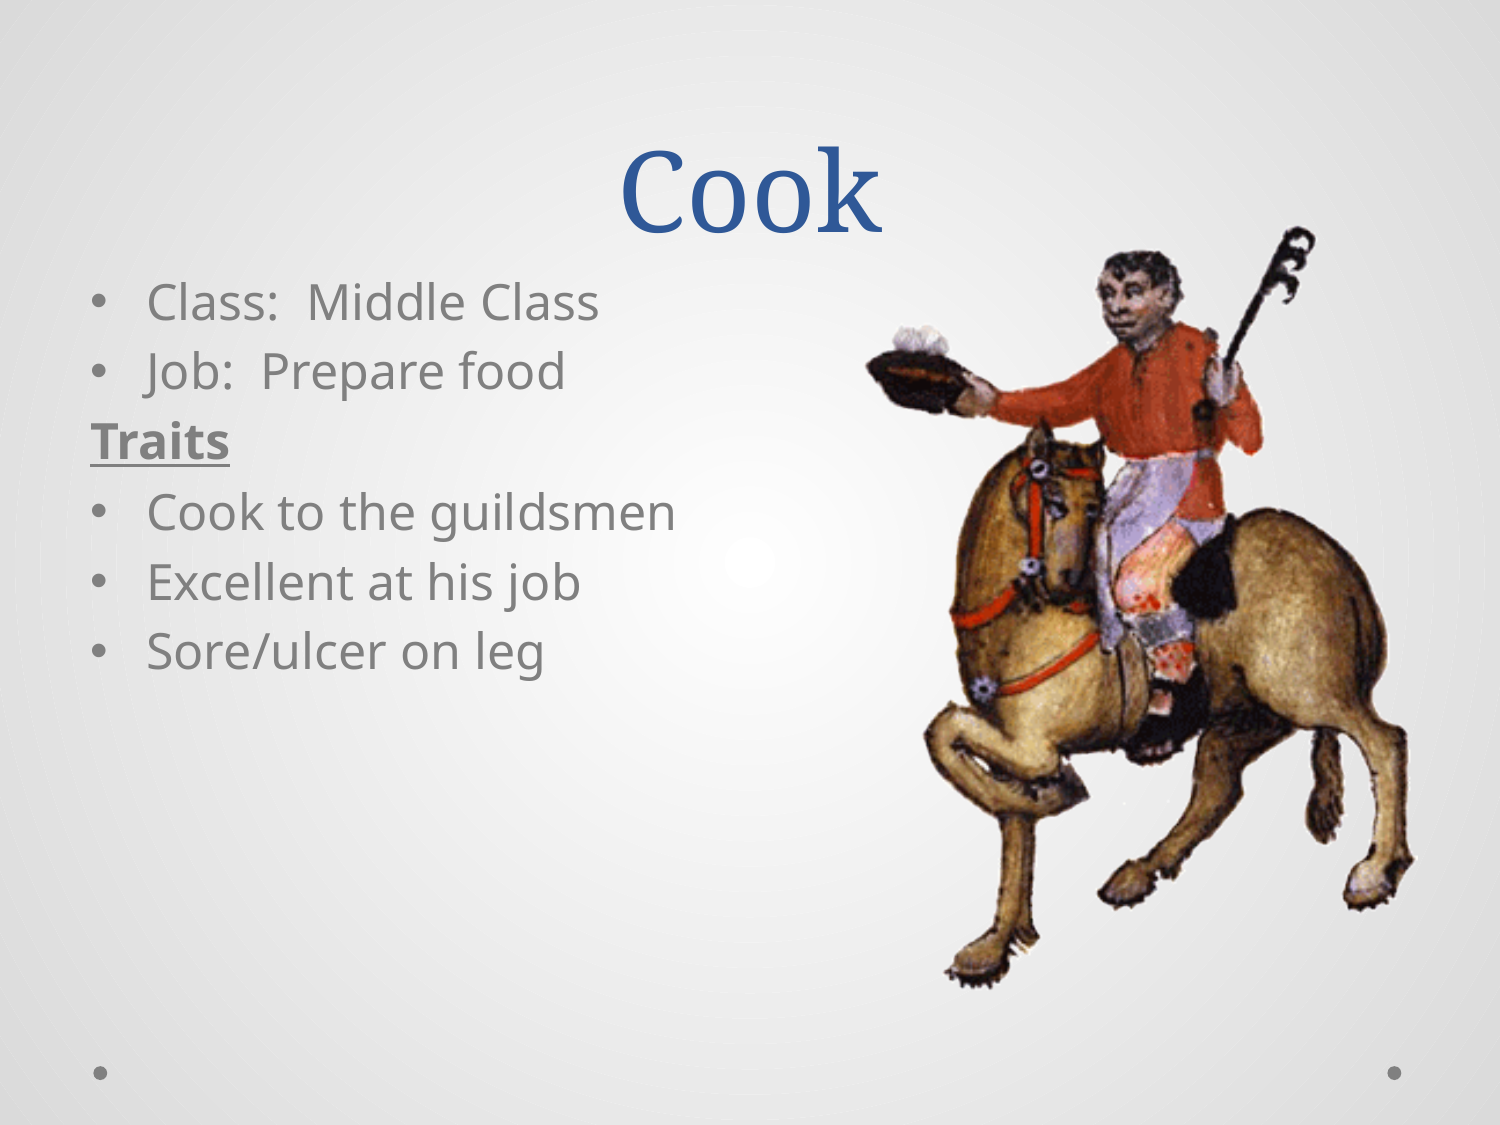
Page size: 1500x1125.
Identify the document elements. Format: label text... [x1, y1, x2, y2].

list Class: Middle Class Job: Prepare food Traits Cook to the guildsmen Excellent at his job Sore/ulcer on leg [75, 262, 858, 1005]
title Cook [75, 0, 1425, 262]
picture [862, 224, 1418, 1001]
